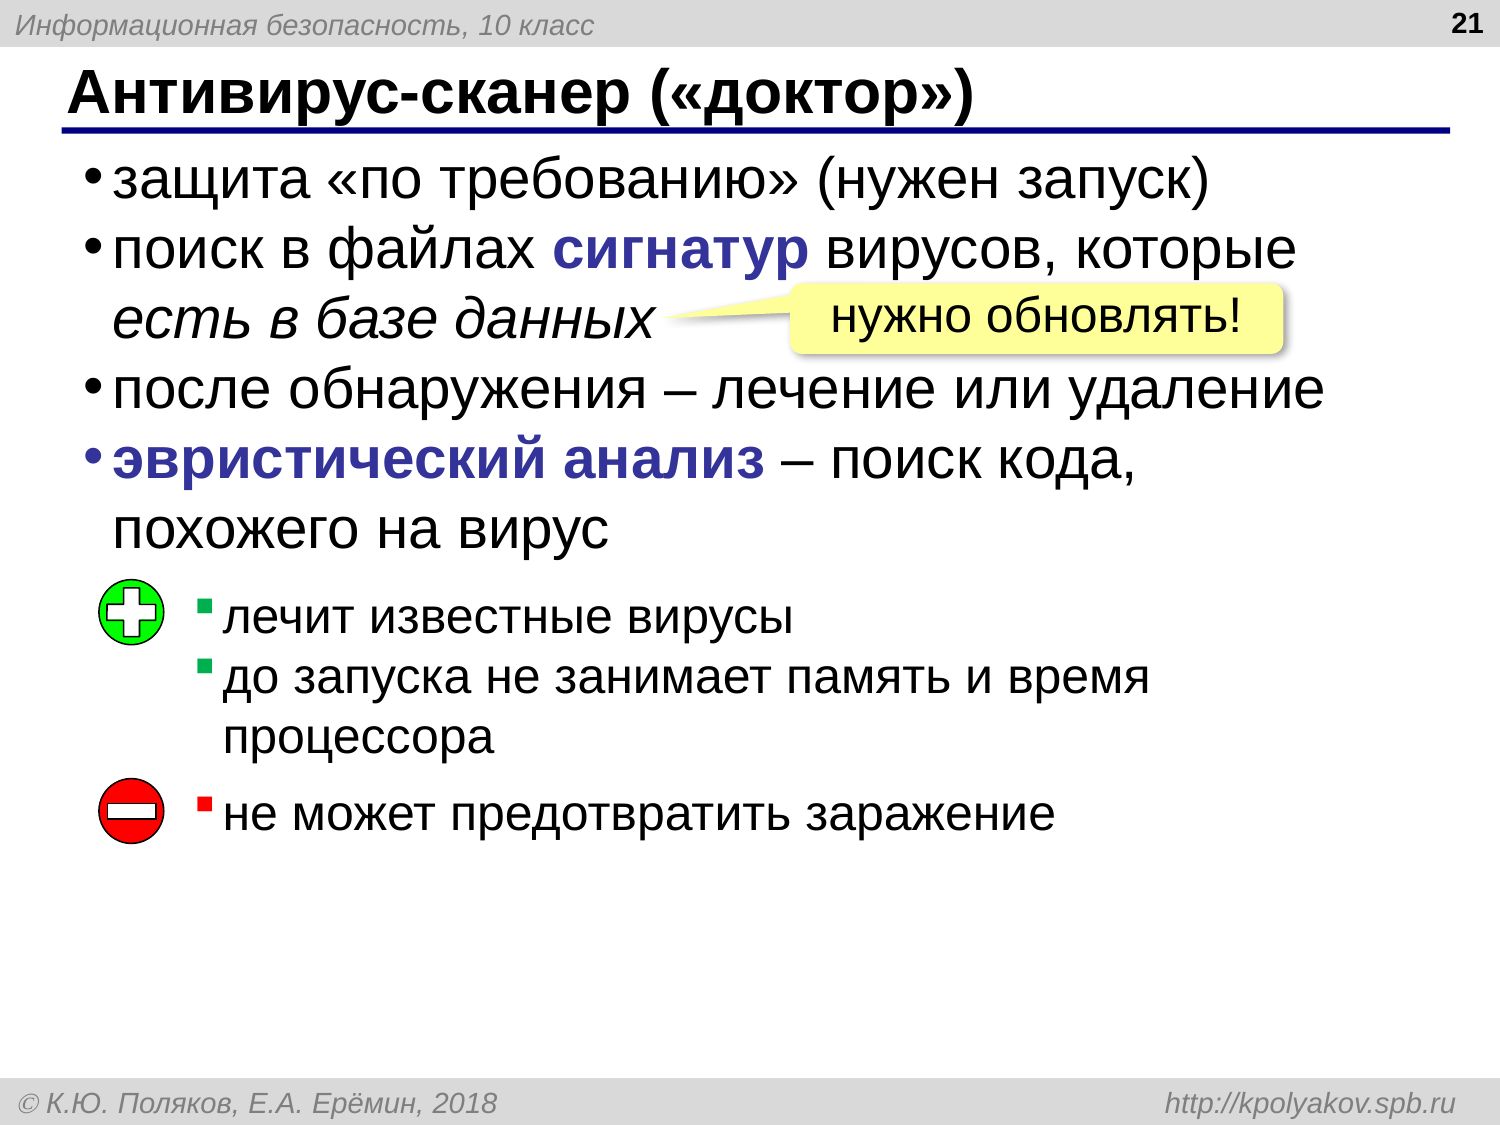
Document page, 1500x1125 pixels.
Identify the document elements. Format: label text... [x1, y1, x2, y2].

text_box лечит известные вирусы до запуска не занимает память и время процессора [178, 575, 1444, 771]
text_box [98, 579, 164, 645]
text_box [98, 778, 164, 844]
text_box защита «по требованию» (нужен запуск) поиск в файлах сигнатур вирусов, которые есть в базе данных после обнаружения – лечение или удаление эвристический анализ – поиск кода, похожего на вирус [68, 132, 1411, 568]
text_box нужно обновлять! [660, 283, 1284, 354]
text_box не может предотвратить заражение [178, 773, 1465, 848]
title Антивирус-сканер («доктор») [51, 49, 1425, 127]
slide_number 21 [1148, 0, 1500, 75]
